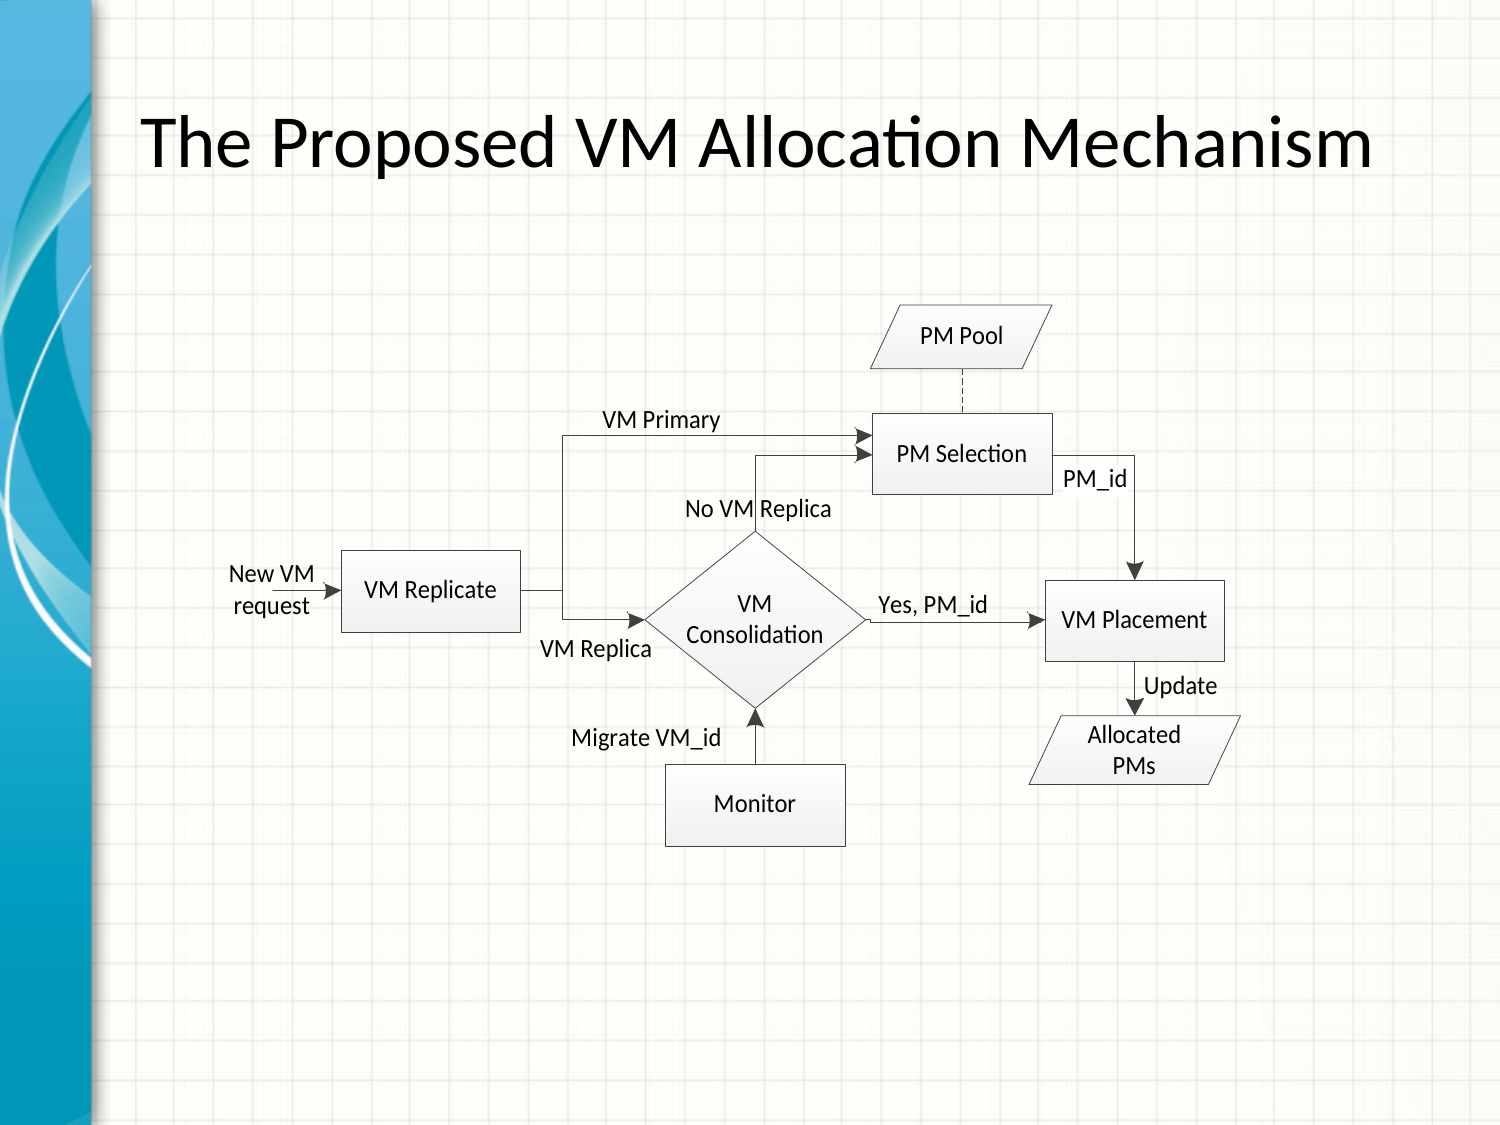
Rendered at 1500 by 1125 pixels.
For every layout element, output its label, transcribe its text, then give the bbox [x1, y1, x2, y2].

title The Proposed VM Allocation Mechanism [125, 44, 1450, 232]
picture [0, 0, 1500, 1125]
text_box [212, 299, 1245, 851]
